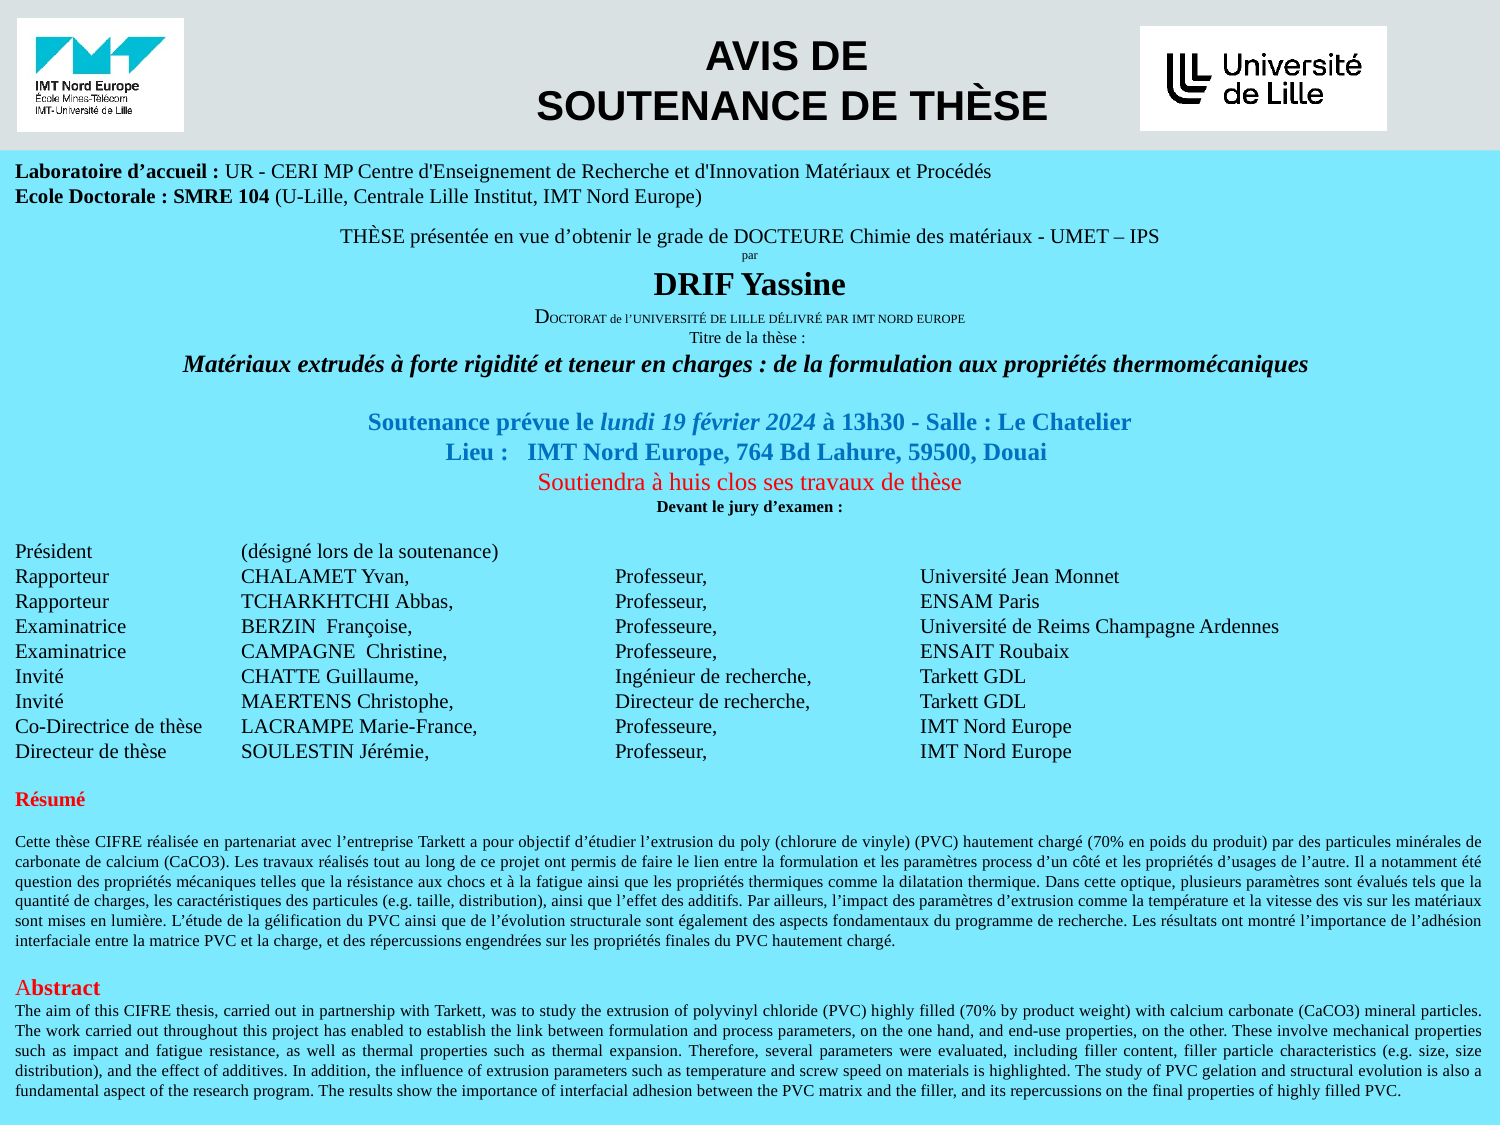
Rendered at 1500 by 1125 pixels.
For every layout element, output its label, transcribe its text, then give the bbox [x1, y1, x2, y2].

picture [1139, 25, 1388, 132]
title AVIS de Soutenance de thèse [503, 4, 1082, 154]
text_box Laboratoire d’accueil : UR - CERI MP Centre d'Enseignement de Recherche et d'Innovation Matériaux et Procédés Ecole Doctorale : SMRE 104 (U-Lille, Centrale Lille Institut, IMT Nord Europe) THÈSE présentée en vue d’obtenir le grade de DOCTEURE Chimie des matériaux - UMET – IPS par DRIF Yassine DOCTORAT de l’UNIVERSITÉ DE LILLE DÉLIVRÉ PAR IMT NORD EUROPE Titre de la thèse : Matériaux extrudés à forte rigidité et teneur en charges : de la formulation aux propriétés thermomécaniques Soutenance prévue le lundi 19 février 2024 à 13h30 - Salle : Le Chatelier Lieu : IMT Nord Europe, 764 Bd Lahure, 59500, Douai Soutiendra à huis clos ses travaux de thèse Devant le jury d’examen : Président (désigné lors de la soutenance) Rapporteur CHALAMET Yvan, Professeur, Université Jean Monnet Rapporteur TCHARKHTCHI Abbas, Professeur, ENSAM Paris Examinatrice BERZIN Françoise, Professeure, Université de Reims Champagne Ardennes Examinatrice CAMPAGNE Christine, Professeure, ENSAIT Roubaix Invité CHATTE Guillaume, Ingénieur de recherche, Tarkett GDL Invité MAERTENS Christophe, Directeur de recherche, Tarkett GDL Co-Directrice de thèse LACRAMPE Marie-France, Professeure, IMT Nord Europe Directeur de thèse SOULESTIN Jérémie, Professeur, IMT Nord Europe Résumé Cette thèse CIFRE réalisée en partenariat avec l’entreprise Tarkett a pour objectif d’étudier l’extrusion du poly (chlorure de vinyle) (PVC) hautement chargé (70% en poids du produit) par des particules minérales de carbonate de calcium (CaCO3). Les travaux réalisés tout au long de ce projet ont permis de faire le lien entre la formulation et les paramètres process d’un côté et les propriétés d’usages de l’autre. Il a notamment été question des propriétés mécaniques telles que la résistance aux chocs et à la fatigue ainsi que les propriétés thermiques comme la dilatation thermique. Dans cette optique, plusieurs paramètres sont évalués tels que la quantité de charges, les caractéristiques des particules (e.g. taille, distribution), ainsi que l’effet des additifs. Par ailleurs, l’impact des paramètres d’extrusion comme la température et la vitesse des vis sur les matériaux sont mises en lumière. L’étude de la gélification du PVC ainsi que de l’évolution structurale sont également des aspects fondamentaux du programme de recherche. Les résultats ont montré l’importance de l’adhésion interfaciale entre la matrice PVC et la charge, et des répercussions engendrées sur les propriétés finales du PVC hautement chargé. Abstract The aim of this CIFRE thesis, carried out in partnership with Tarkett, was to study the extrusion of polyvinyl chloride (PVC) highly filled (70% by product weight) with calcium carbonate (CaCO3) mineral particles. The work carried out throughout this project has enabled to establish the link between formulation and process parameters, on the one hand, and end-use properties, on the other. These involve mechanical properties such as impact and fatigue resistance, as well as thermal properties such as thermal expansion. Therefore, several parameters were evaluated, including filler content, filler particle characteristics (e.g. size, size distribution), and the effect of additives. In addition, the influence of extrusion parameters such as temperature and screw speed on materials is highlighted. The study of PVC gelation and structural evolution is also a fundamental aspect of the research program. The results show the importance of interfacial adhesion between the PVC matrix and the filler, and its repercussions on the final properties of highly filled PVC. [0, 0, 1500, 1108]
